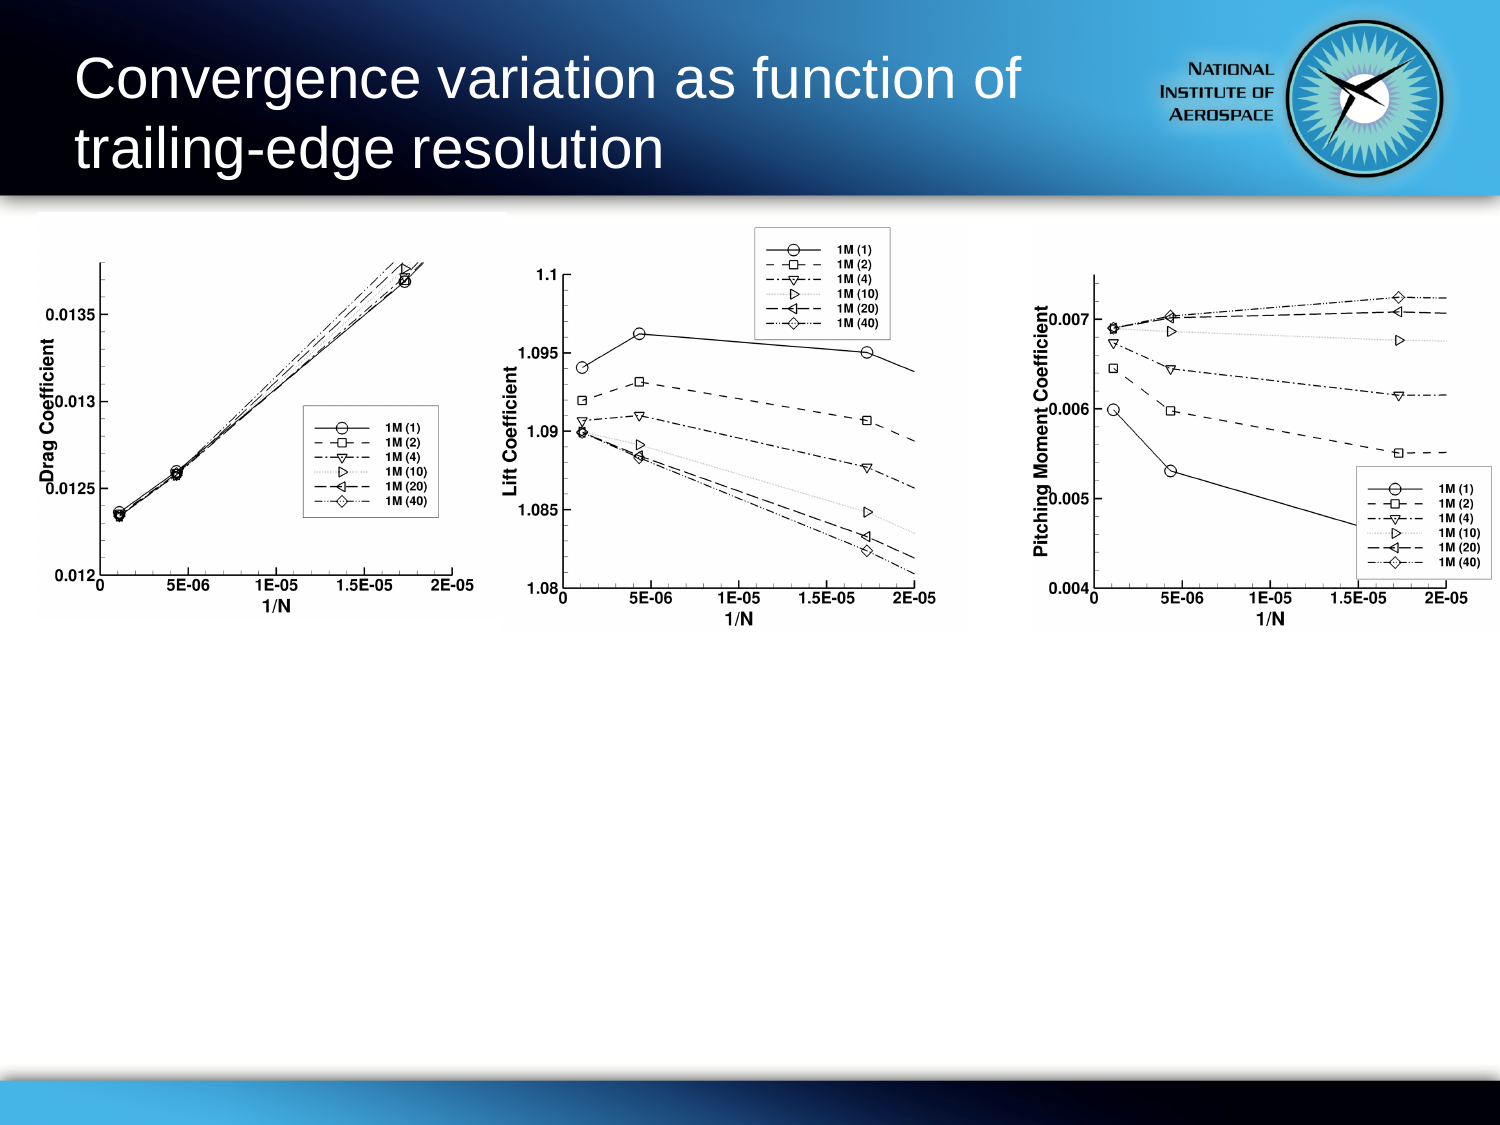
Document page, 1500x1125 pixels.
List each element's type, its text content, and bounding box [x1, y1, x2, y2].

picture [0, 0, 1500, 1125]
title Convergence variation as function of trailing-edge resolution [59, 58, 1120, 188]
